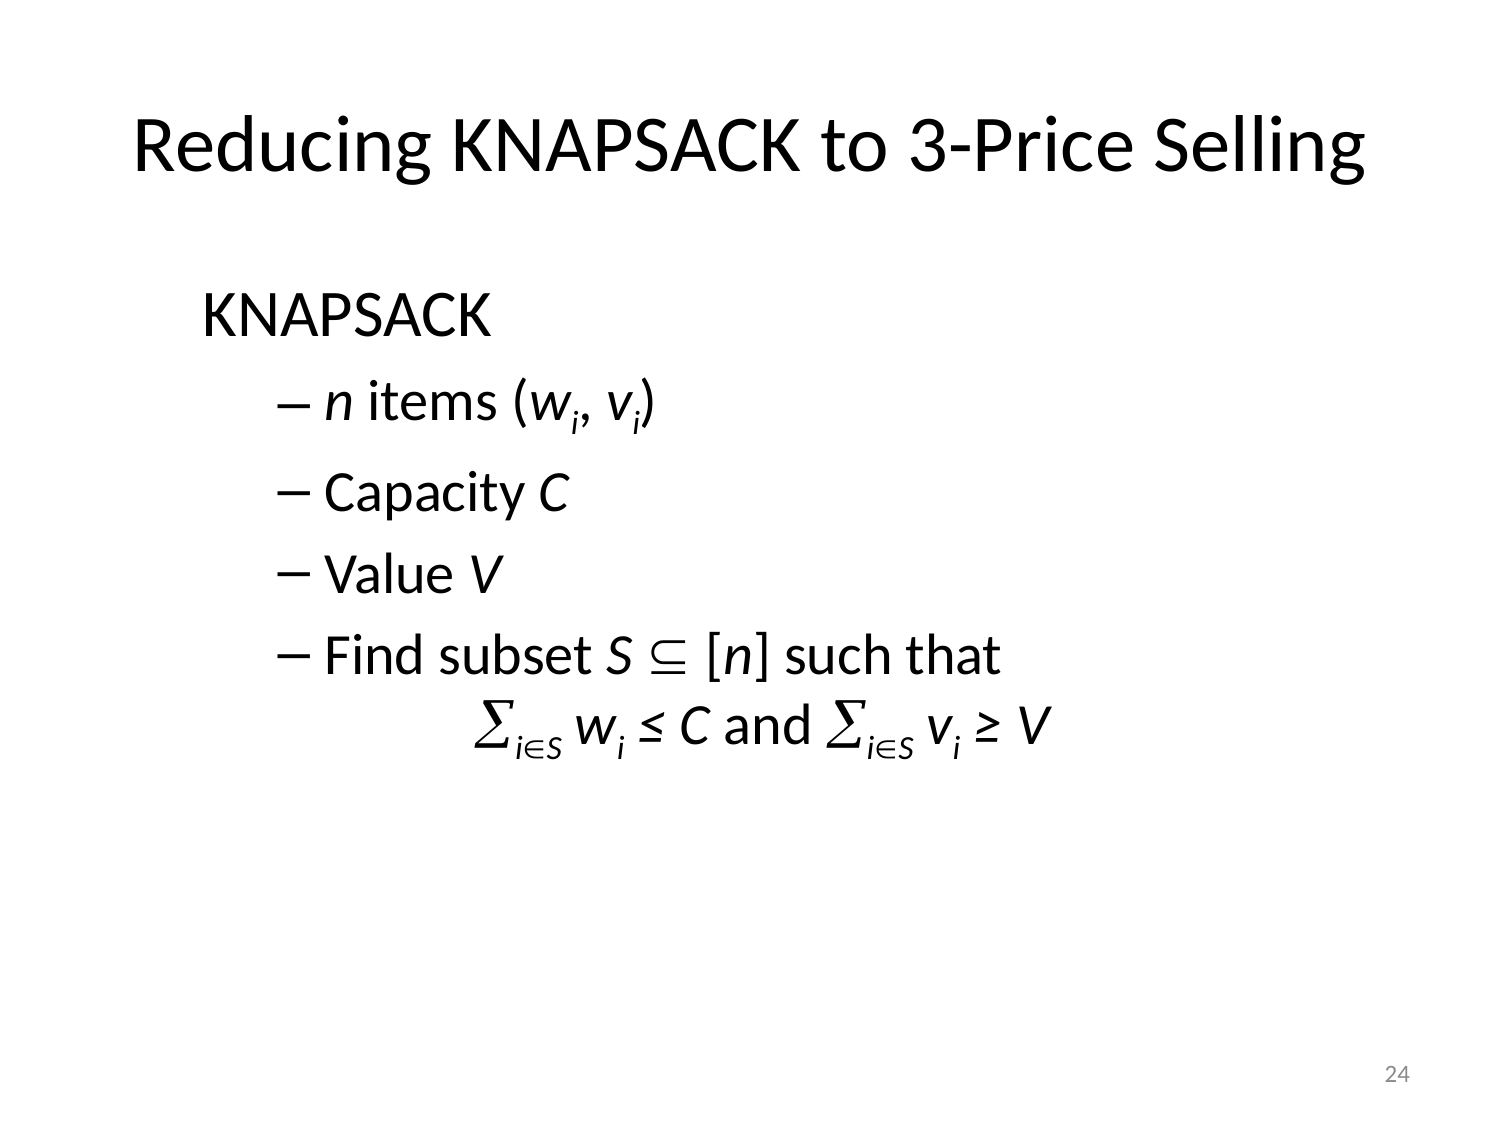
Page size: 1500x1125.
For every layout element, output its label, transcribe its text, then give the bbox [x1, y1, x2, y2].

slide_number 24 [1074, 1042, 1425, 1103]
title Reducing Knapsack to 3-Price Selling [62, 45, 1438, 233]
list Knapsack n items (wi, vi) Capacity C Value V Find subset S  [n] such that iS wi ≤ C and iS vi ≥ V [187, 262, 1425, 1005]
